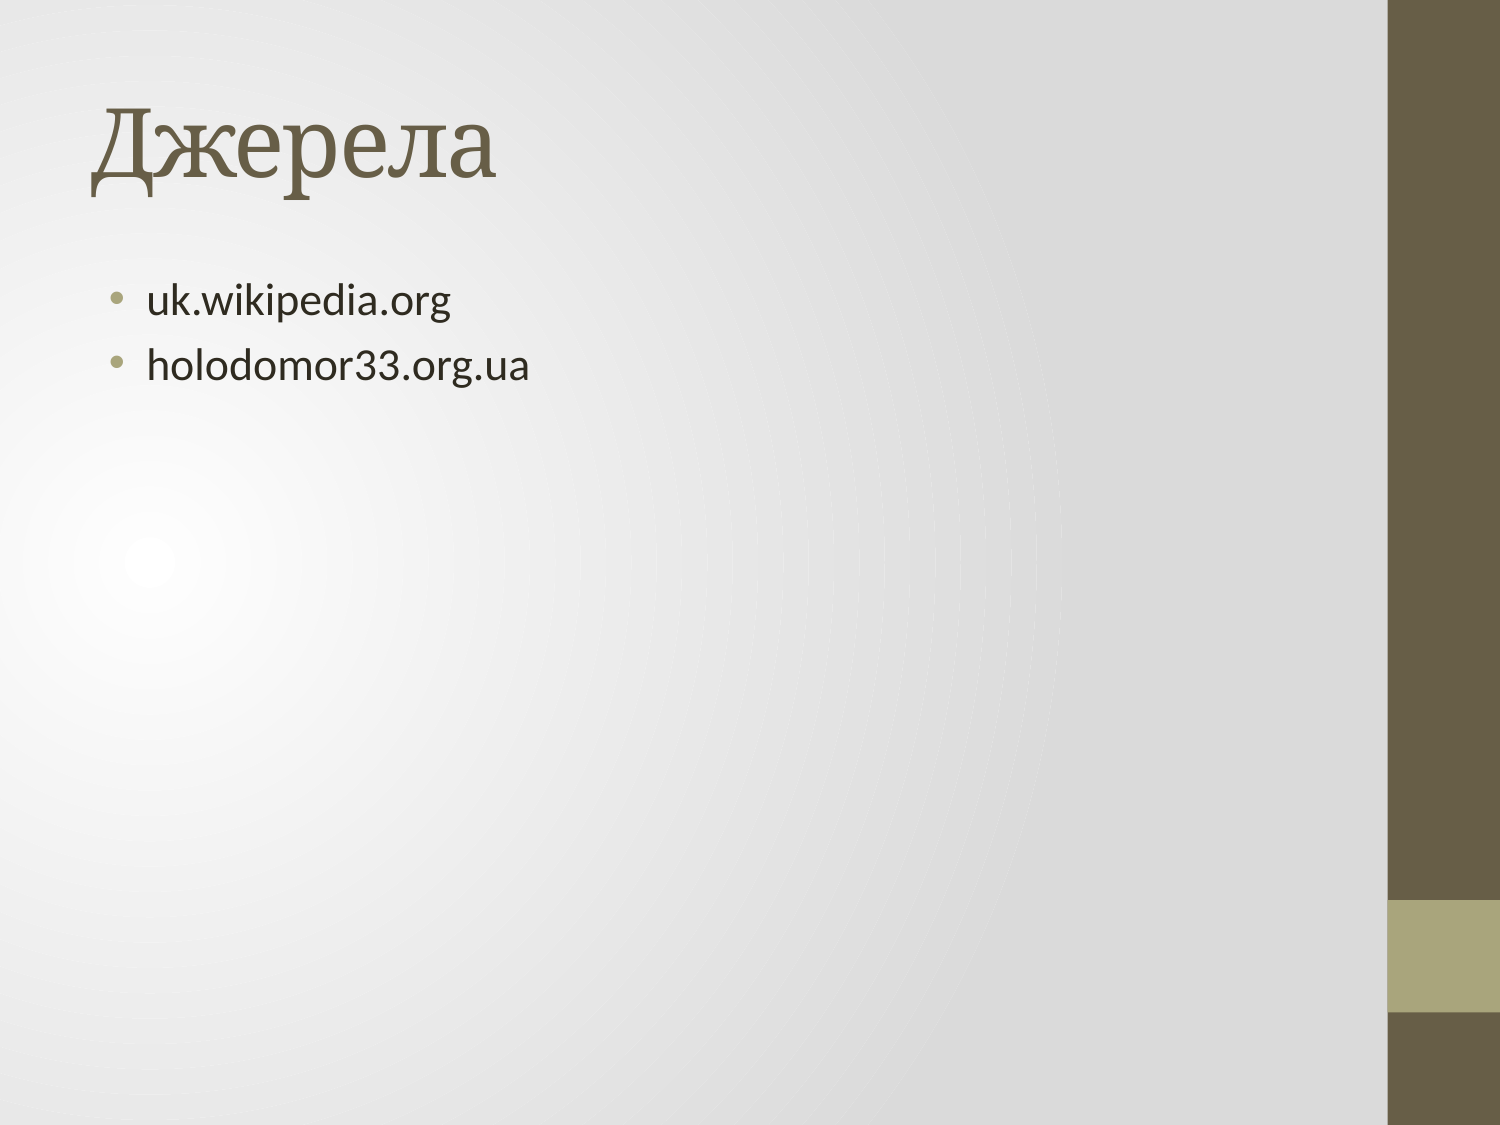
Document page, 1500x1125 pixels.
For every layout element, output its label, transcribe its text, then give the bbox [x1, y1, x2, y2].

list uk.wikipedia.org holodomor33.org.ua [75, 262, 1325, 1050]
title Джерела [75, 45, 1325, 233]
